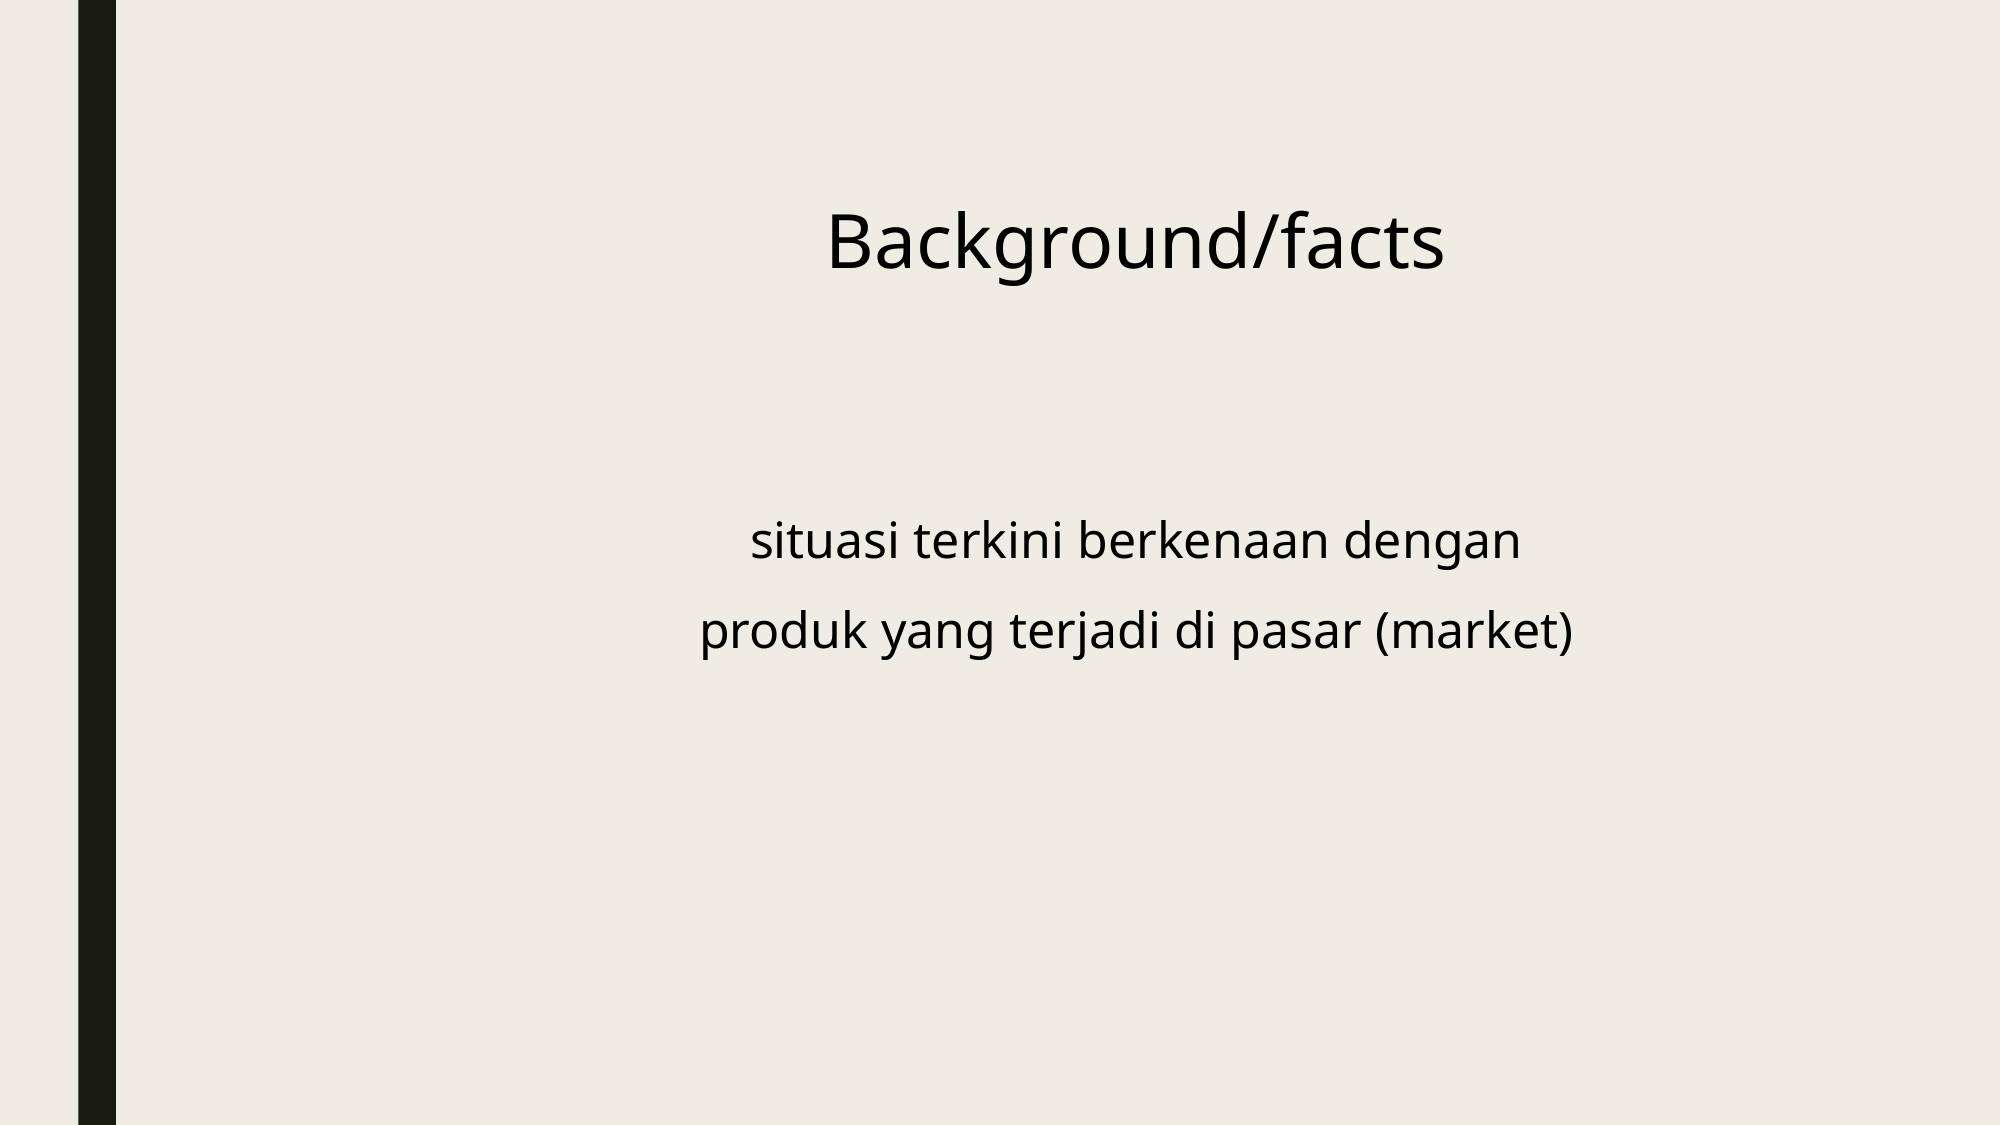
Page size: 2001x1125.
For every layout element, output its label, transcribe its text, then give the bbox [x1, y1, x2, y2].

text_box situasi terkini berkenaan dengan produk yang terjadi di pasar (market) [667, 471, 1606, 667]
text_box Background/facts [810, 185, 1463, 291]
